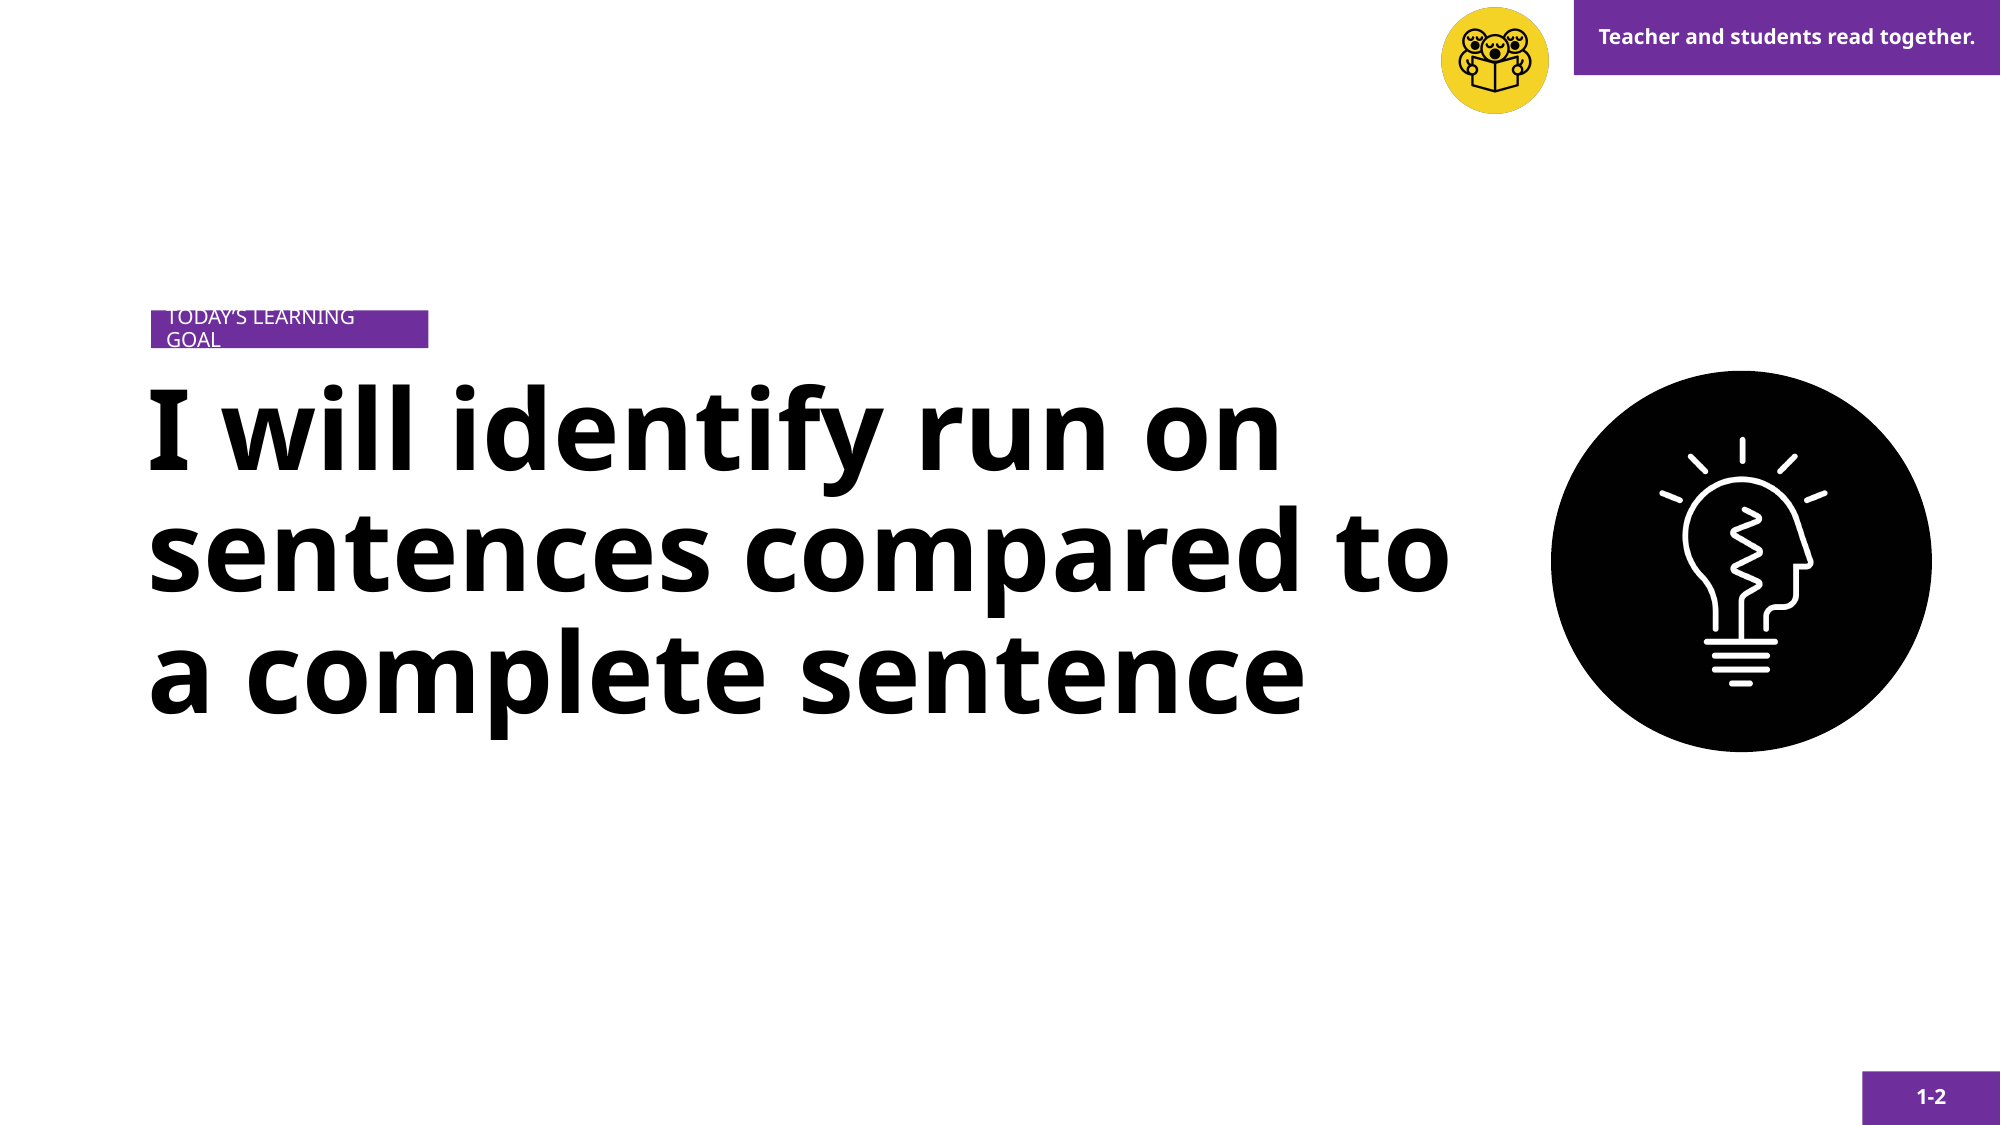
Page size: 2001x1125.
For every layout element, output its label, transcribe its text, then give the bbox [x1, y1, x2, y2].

picture [1550, 370, 1932, 753]
picture [1439, 5, 1551, 116]
text_box Teacher and students read together. [1573, 0, 2000, 76]
subtitle TODAY’S LEARNING GOAL [151, 310, 429, 349]
title I will identify run on sentences compared to a complete sentence [132, 365, 1551, 868]
list 1-2 [1862, 1071, 2000, 1125]
